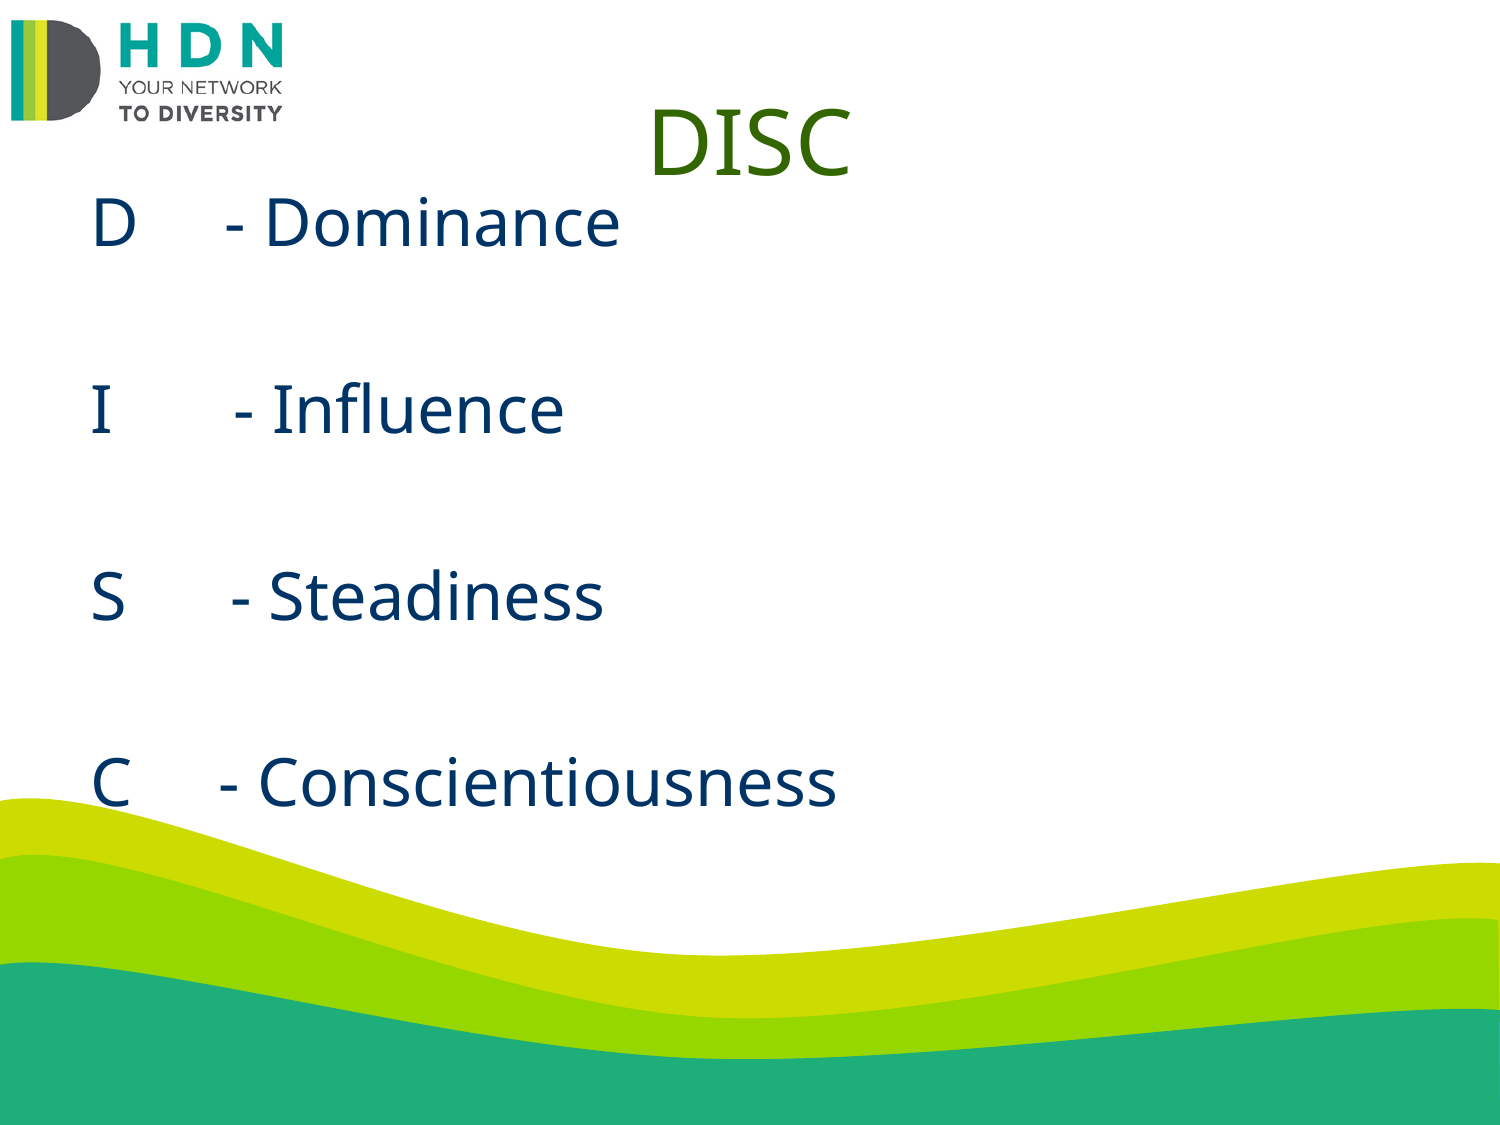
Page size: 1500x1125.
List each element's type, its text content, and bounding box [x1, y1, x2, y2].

picture [0, 0, 292, 132]
list D - Dominance I - Influence S - Steadiness C - Conscientiousness [75, 172, 1425, 917]
title DISC [75, 45, 1425, 172]
